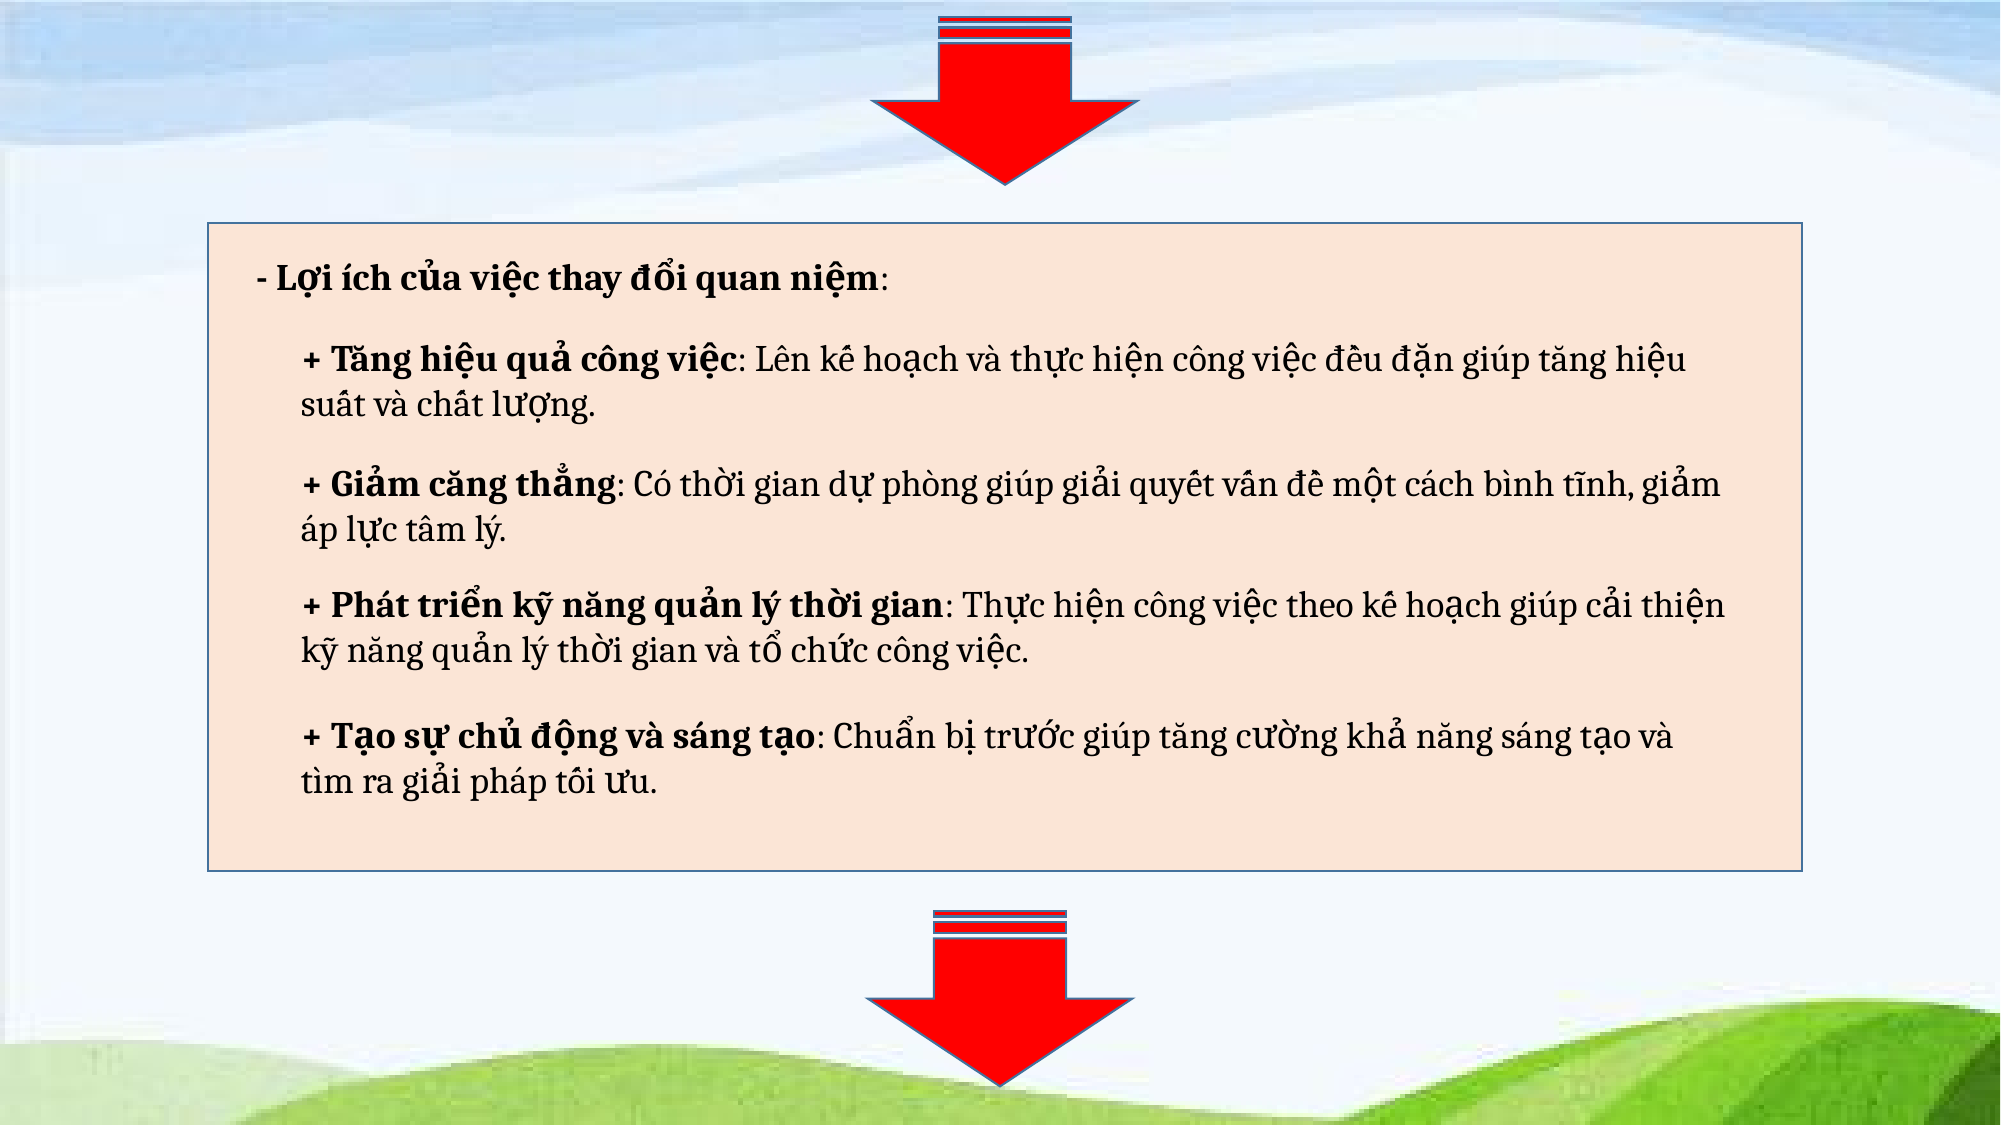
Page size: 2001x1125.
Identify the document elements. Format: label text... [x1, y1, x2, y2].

text_box [864, 937, 1136, 1088]
text_box + Tạo sự chủ động và sáng tạo: Chuẩn bị trước giúp tăng cường khả năng sáng tạo và tìm ra giải pháp tối ưu. [286, 703, 1738, 809]
text_box - Lợi ích của việc thay đổi quan niệm: [241, 245, 905, 306]
picture [0, 0, 2001, 1125]
text_box [933, 910, 1067, 918]
text_box [933, 921, 1067, 934]
text_box [938, 26, 1072, 39]
text_box + Tăng hiệu quả công việc: Lên kế hoạch và thực hiện công việc đều đặn giúp tăng hiệu suất và chất lượng. [286, 326, 1717, 432]
text_box [938, 16, 1072, 23]
text_box [869, 42, 1141, 187]
text_box [207, 222, 1803, 872]
text_box + Phát triển kỹ năng quản lý thời gian: Thực hiện công việc theo kế hoạch giúp cải thiện kỹ năng quản lý thời gian và tổ chức công việc. [286, 572, 1750, 678]
text_box + Giảm căng thẳng: Có thời gian dự phòng giúp giải quyết vấn đề một cách bình tĩnh, giảm áp lực tâm lý. [286, 452, 1762, 557]
